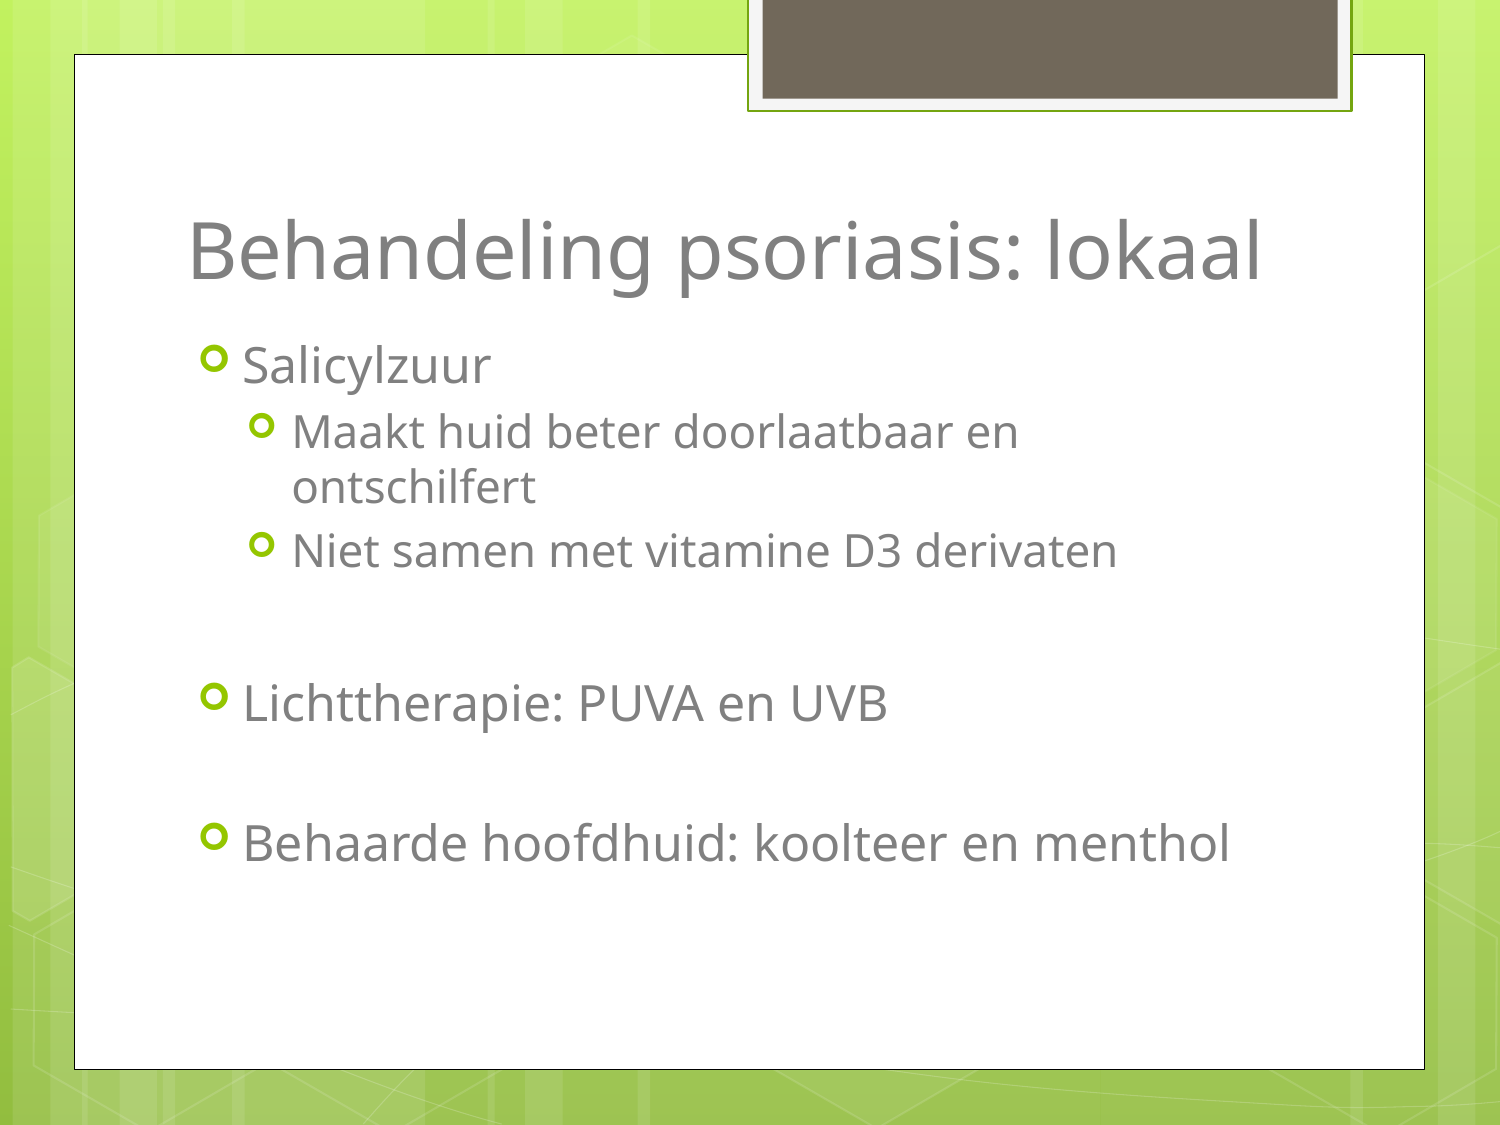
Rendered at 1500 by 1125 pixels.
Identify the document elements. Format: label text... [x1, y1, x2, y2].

title Behandeling psoriasis: lokaal [171, 168, 1324, 303]
list Salicylzuur Maakt huid beter doorlaatbaar en ontschilfert Niet samen met vitamine D3 derivaten Lichttherapie: PUVA en UVB Behaarde hoofdhuid: koolteer en menthol [171, 326, 1283, 1024]
